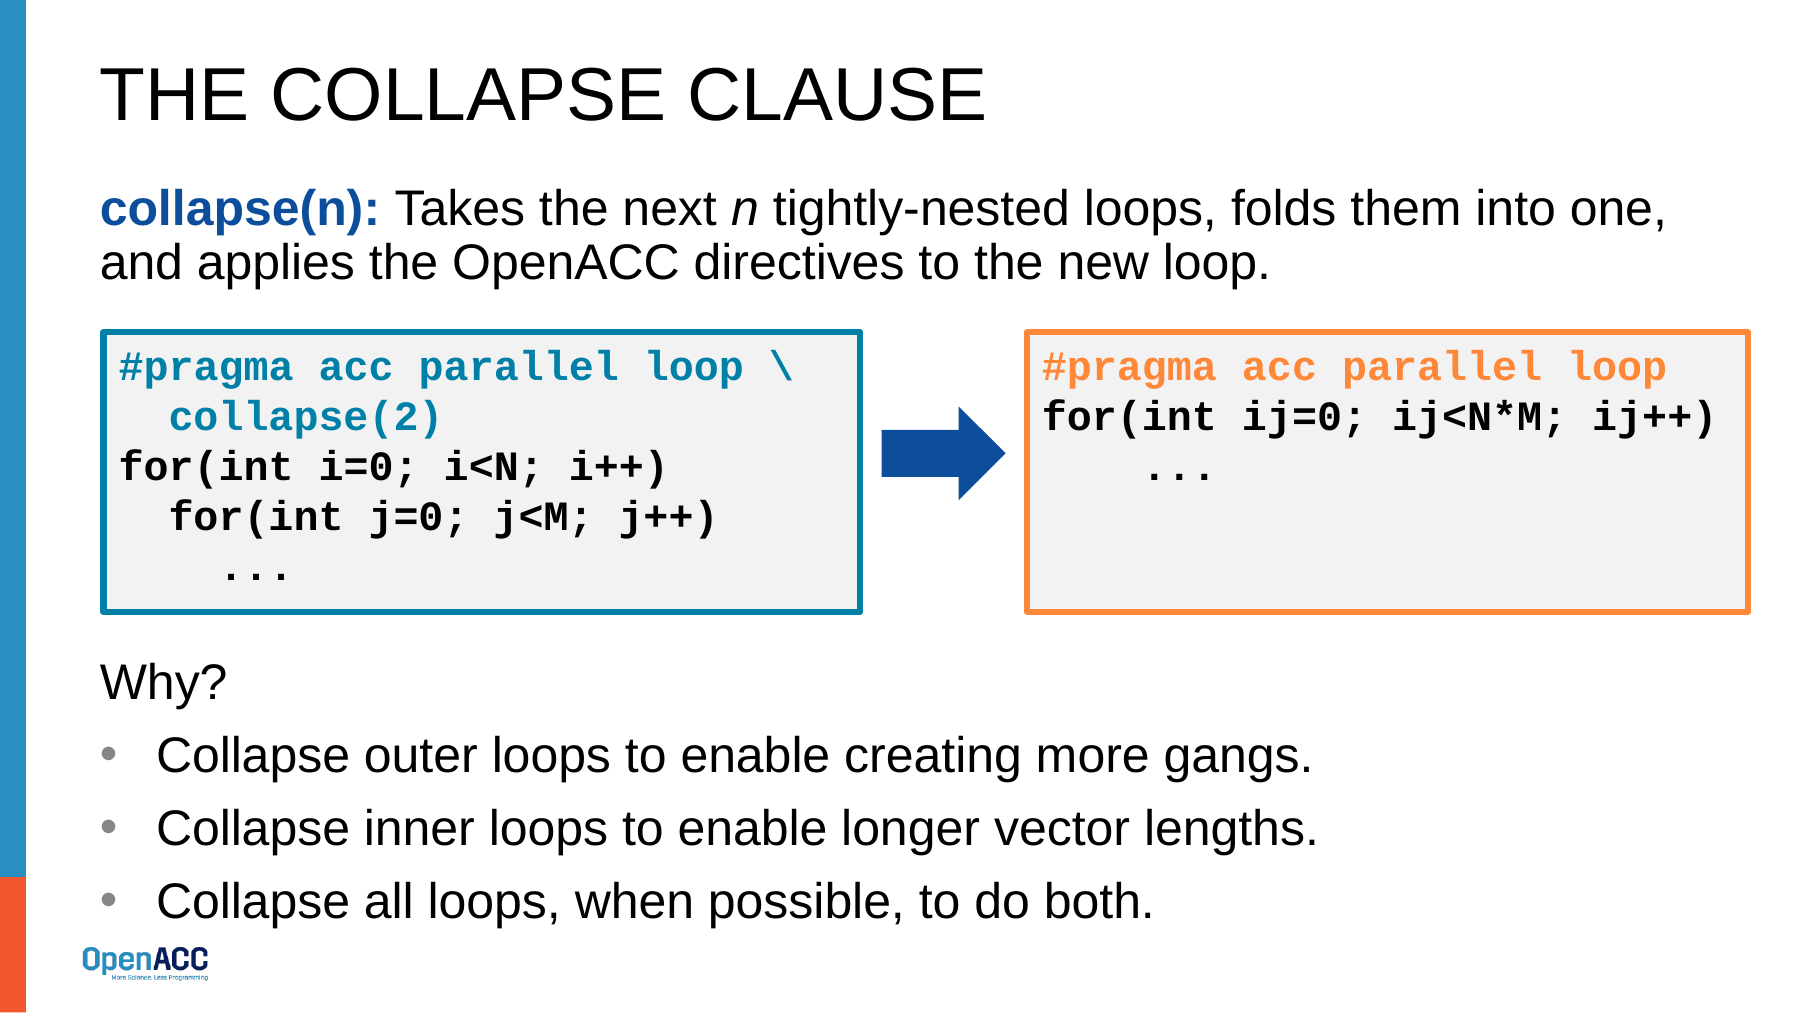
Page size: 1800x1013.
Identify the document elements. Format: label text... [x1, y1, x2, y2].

list collapse(n): Takes the next n tightly-nested loops, folds them into one, and applies the OpenACC directives to the new loop. Why? Collapse outer loops to enable creating more gangs. Collapse inner loops to enable longer vector lengths. Collapse all loops, when possible, to do both. [84, 174, 1718, 970]
text_box [879, 404, 1008, 503]
picture [81, 946, 208, 981]
text_box #pragma acc parallel loop \ collapse(2) for(int i=0; i<N; i++) for(int j=0; j<M; j++) ... [103, 331, 861, 613]
text_box #pragma acc parallel loop for(int ij=0; ij<N*M; ij++) ... [1026, 331, 1749, 613]
title The collapse Clause [84, 47, 1595, 145]
